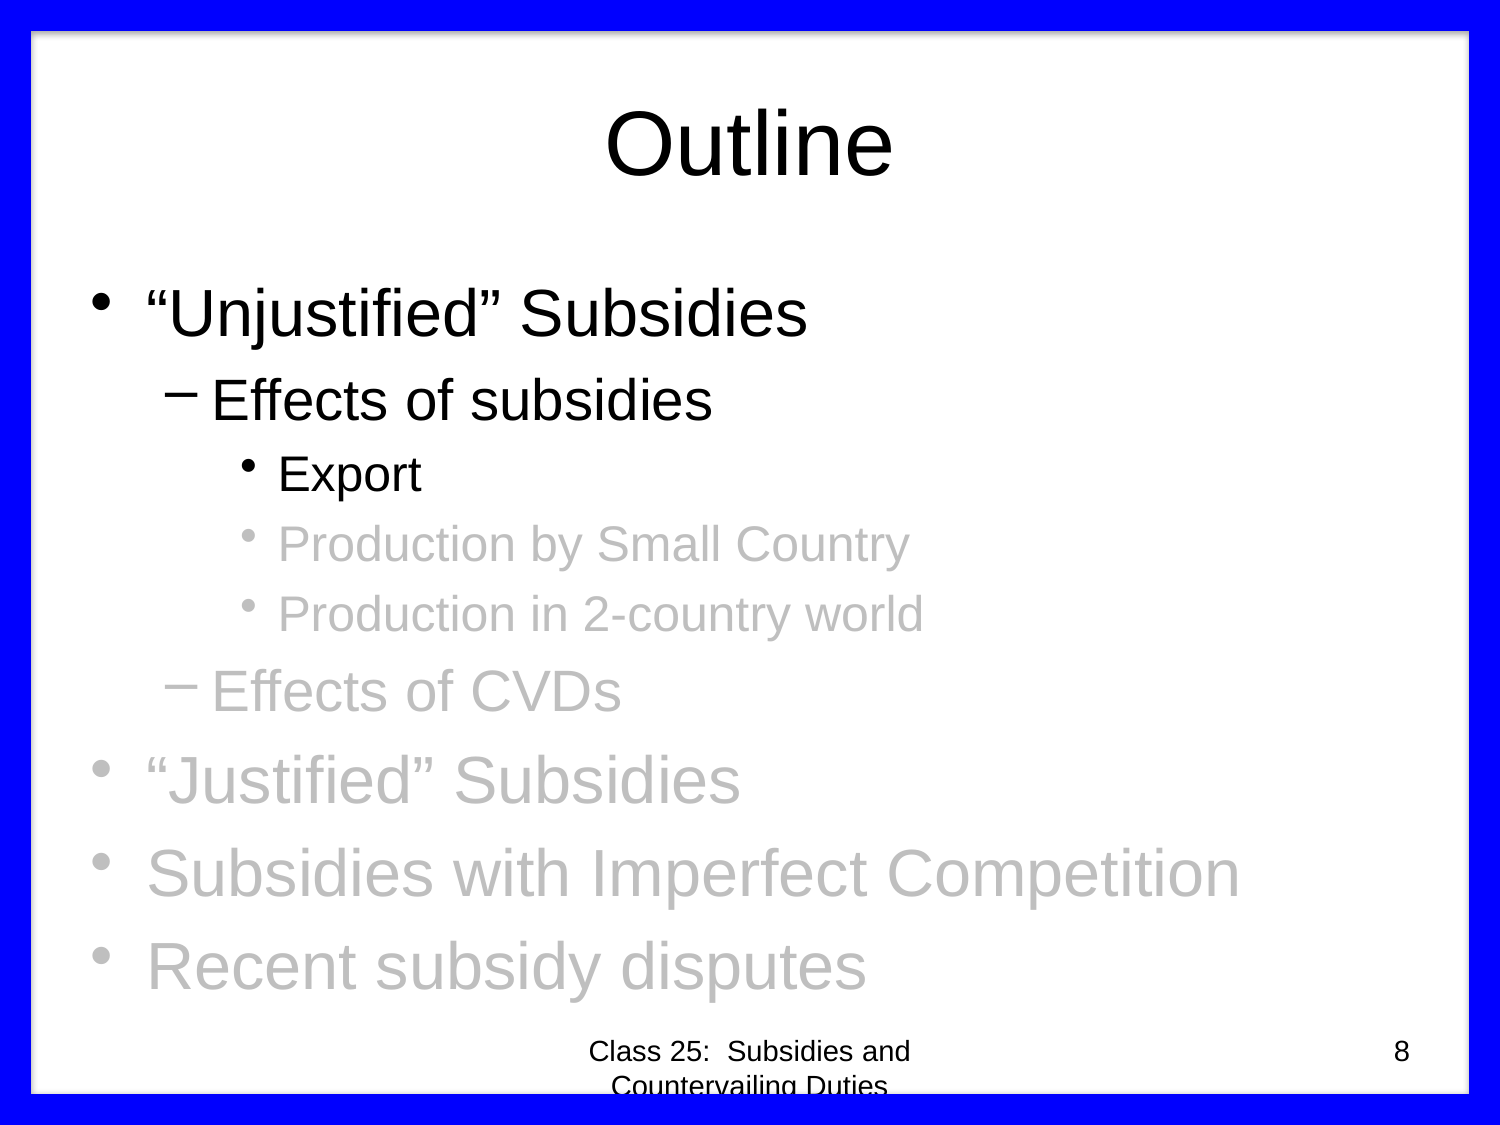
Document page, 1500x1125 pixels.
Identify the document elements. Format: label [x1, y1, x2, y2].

text_box [0, 0, 1500, 1125]
